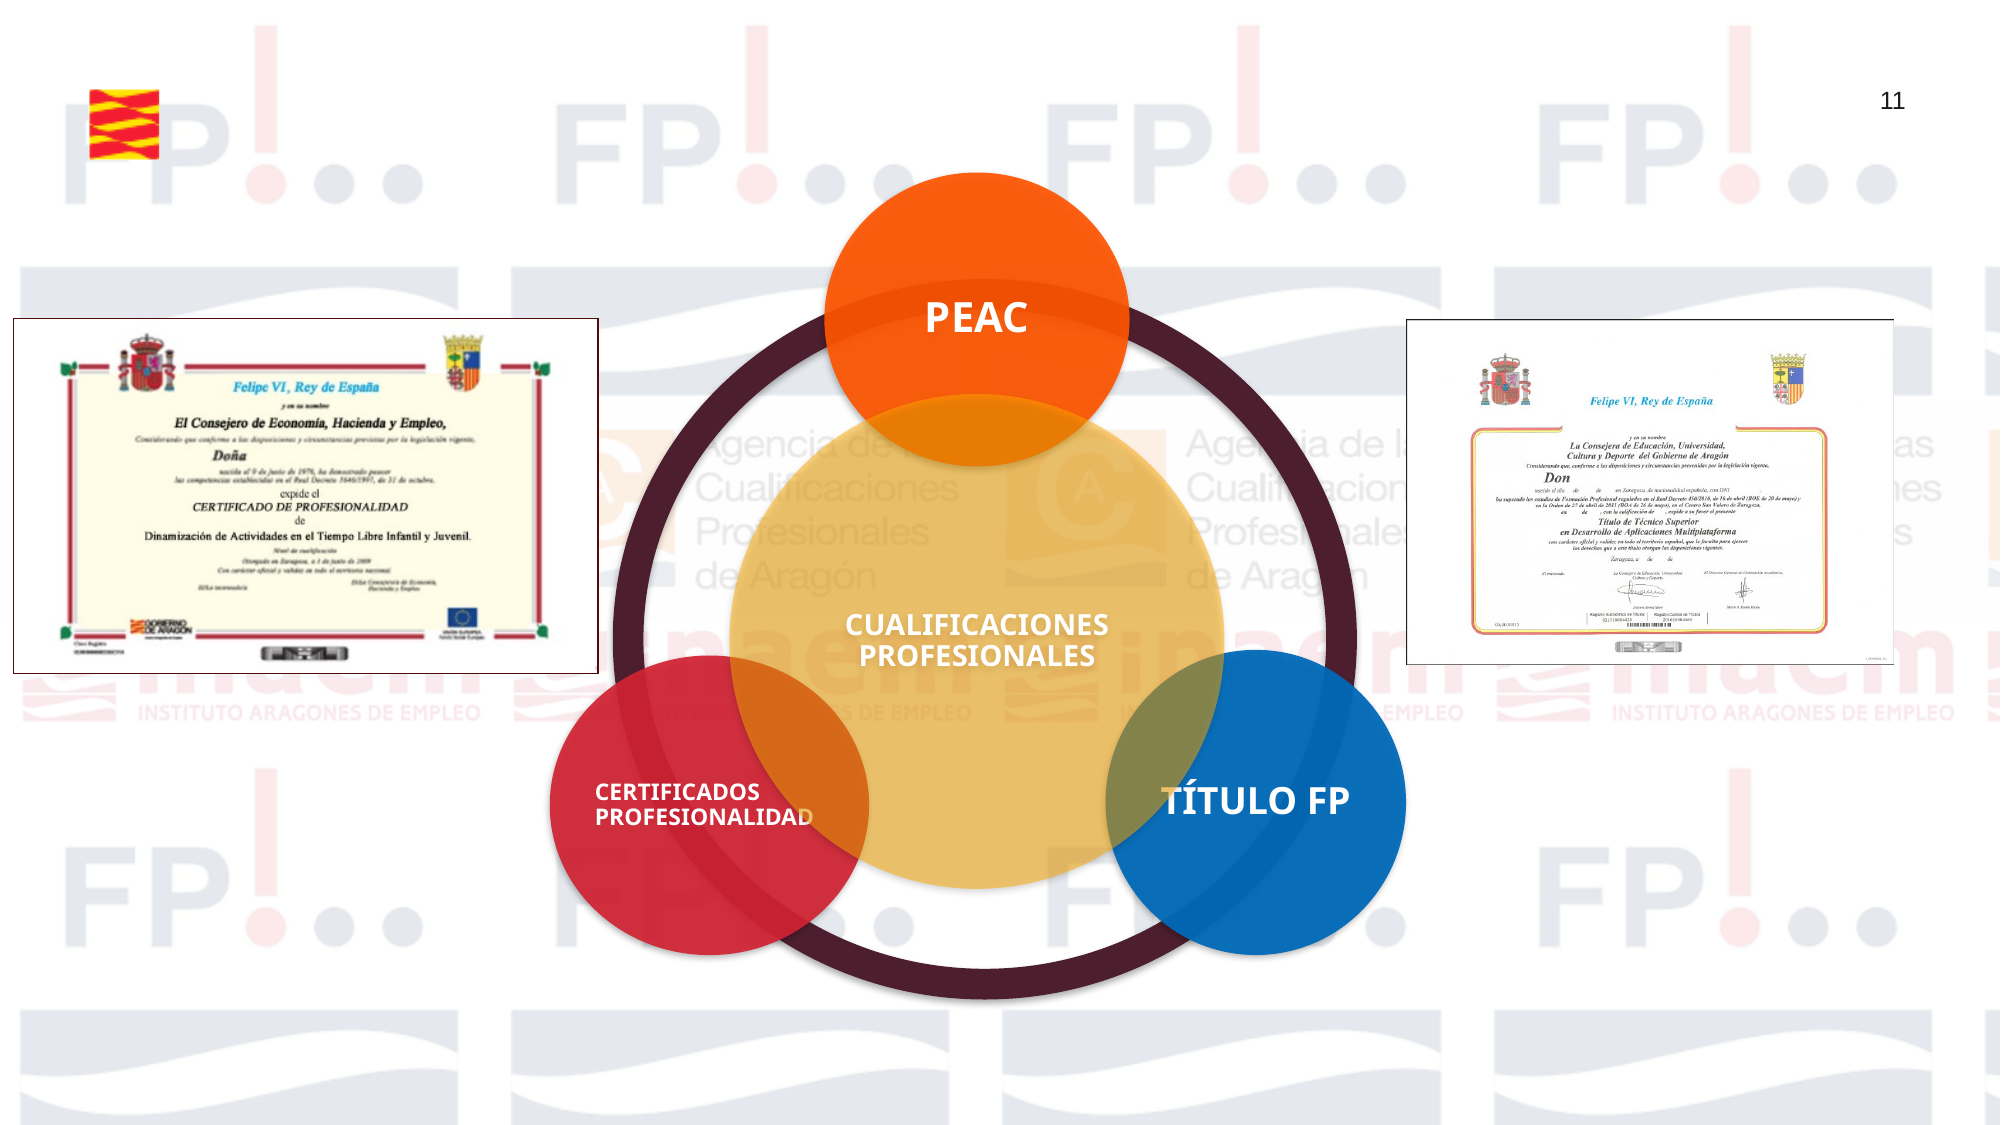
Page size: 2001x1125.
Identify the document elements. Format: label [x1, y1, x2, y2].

picture [1406, 319, 1894, 665]
picture [13, 319, 597, 673]
text_box [549, 172, 1407, 1000]
